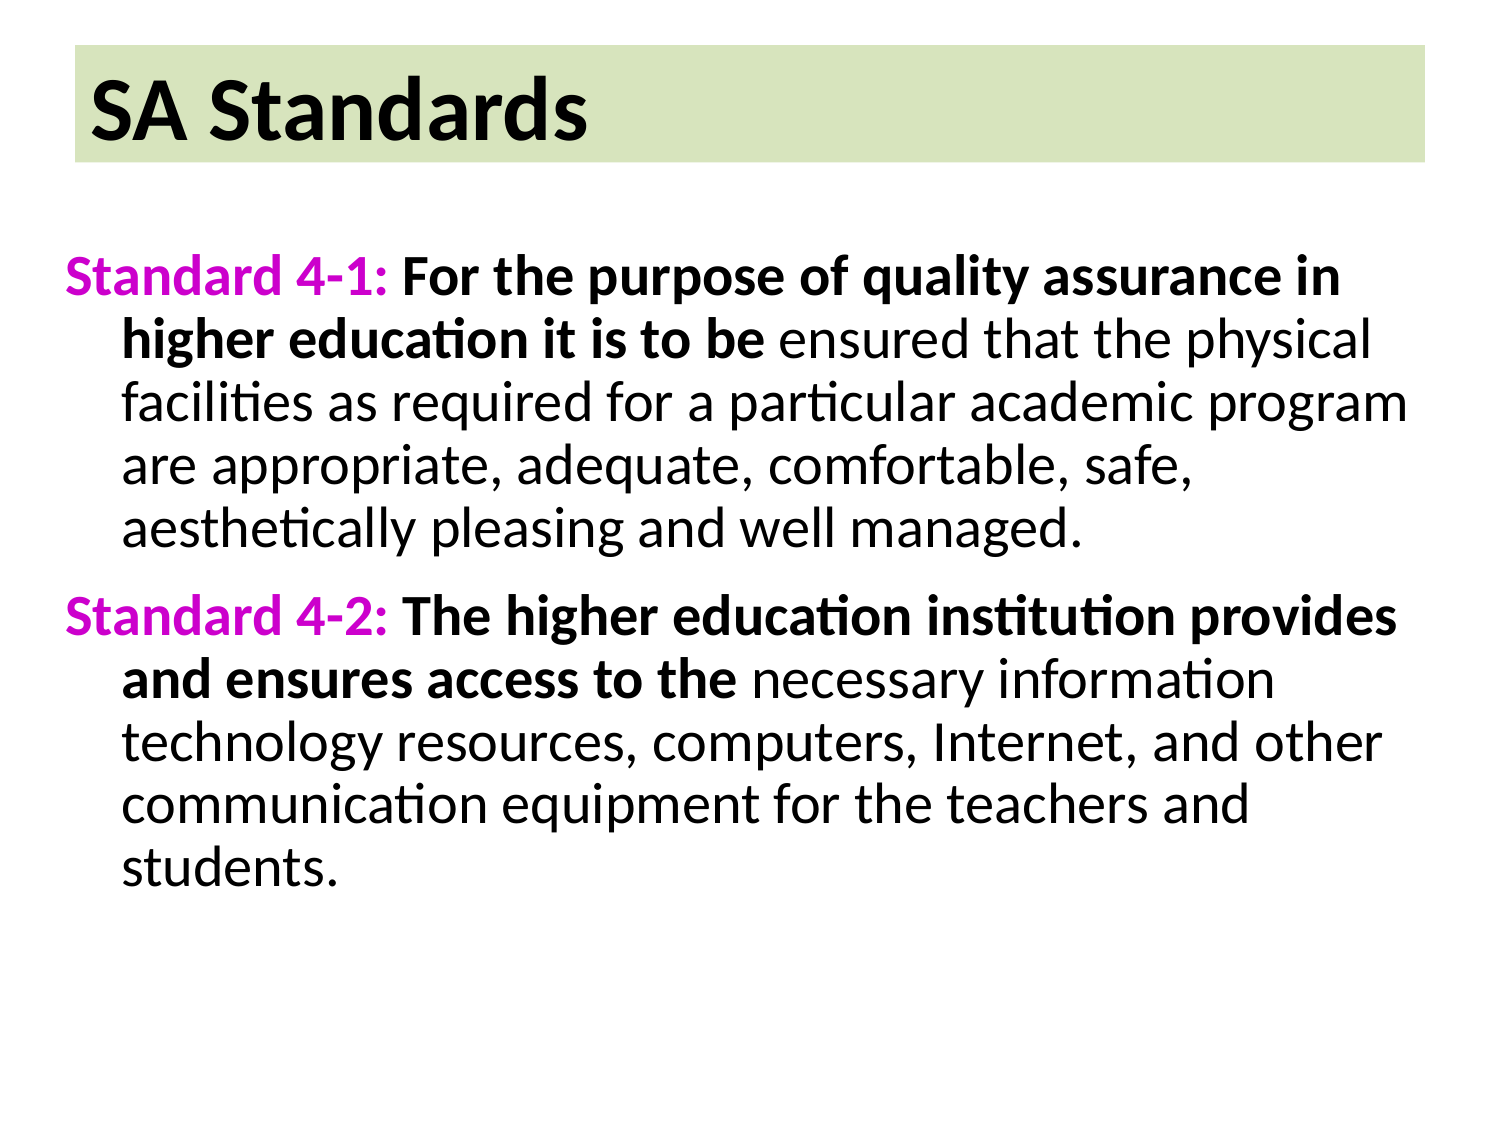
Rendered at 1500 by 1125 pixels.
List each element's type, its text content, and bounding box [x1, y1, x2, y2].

list Standard 4-1: For the purpose of quality assurance in higher education it is to be ensured that the physical facilities as required for a particular academic program are appropriate, adequate, comfortable, safe, aesthetically pleasing and well managed. Standard 4-2: The higher education institution provides and ensures access to the necessary information technology resources, computers, Internet, and other communication equipment for the teachers and students. [49, 237, 1463, 1063]
title SA Standards [74, 44, 1426, 163]
